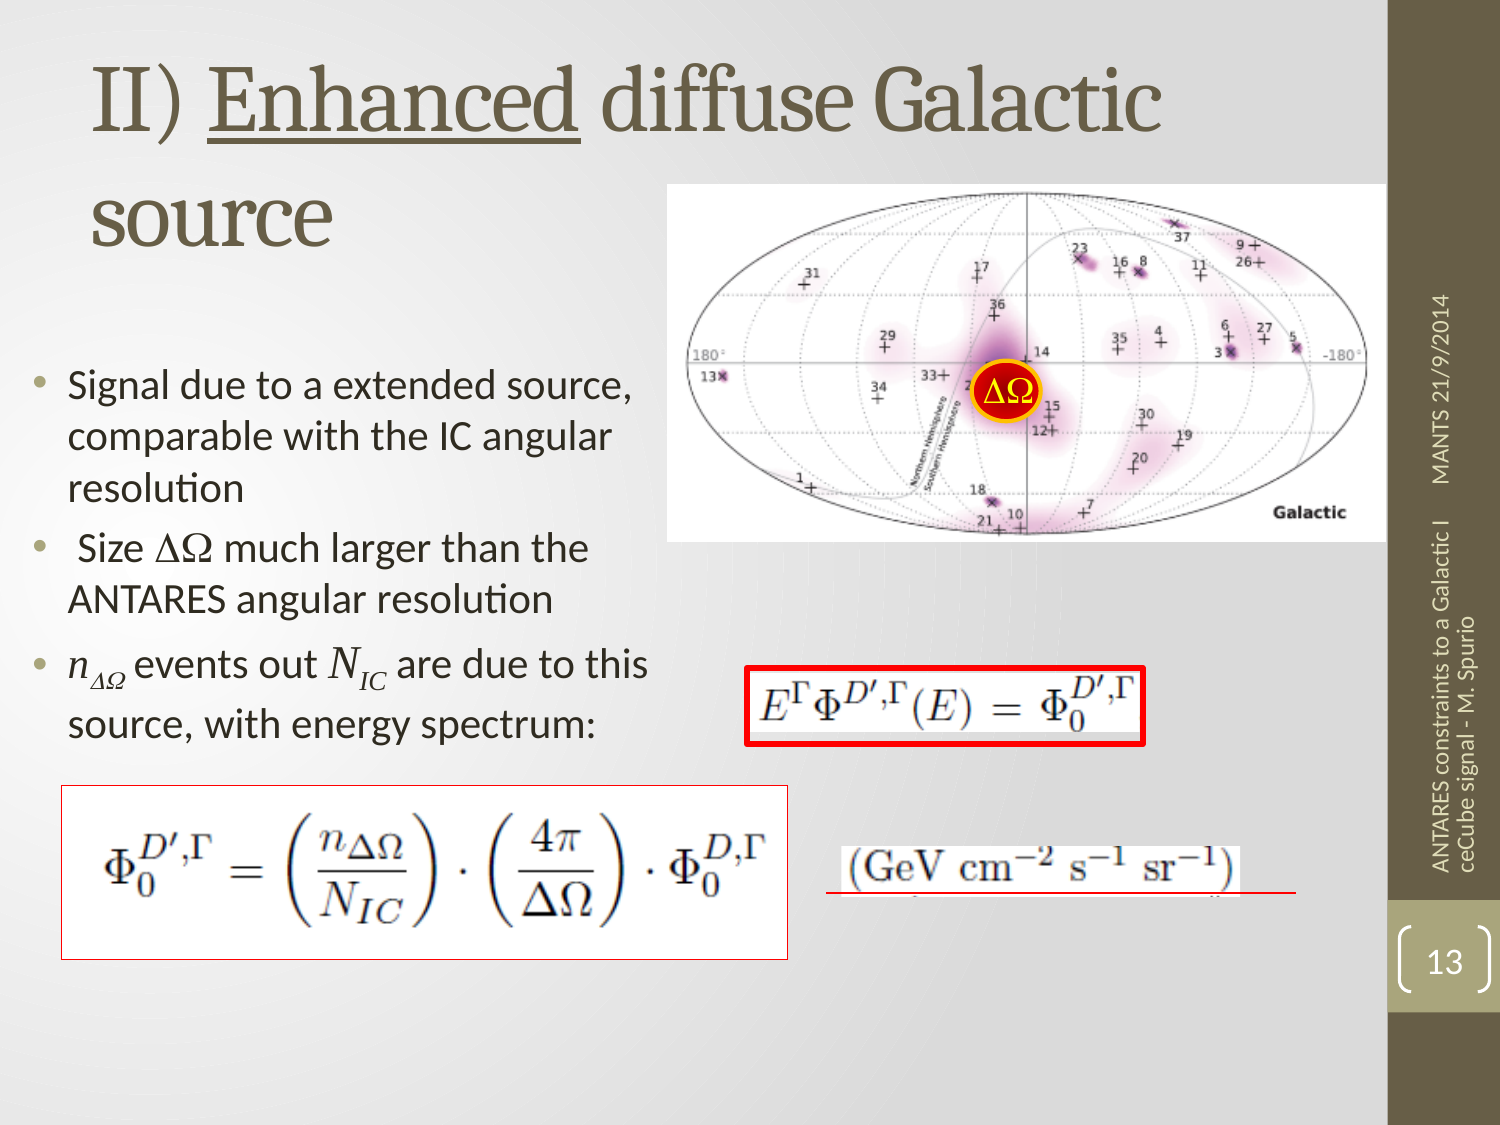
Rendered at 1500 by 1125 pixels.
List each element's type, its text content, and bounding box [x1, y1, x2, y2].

picture [60, 785, 788, 961]
slide_number 13 [1397, 925, 1492, 994]
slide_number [1408, 100, 1469, 500]
picture [666, 184, 1387, 543]
picture [840, 842, 1241, 892]
text_box Signal due to a extended source, comparable with the IC angular resolution Size DW much larger than the ANTARES angular resolution nDW events out NIC are due to this source, with energy spectrum: [0, 348, 750, 758]
picture [840, 894, 1241, 898]
picture [749, 670, 1141, 742]
title II) Enhanced diffuse Galactic source [75, 56, 1325, 245]
footer ANTARES constraints to a Galactic IceCube signal - M. Spurio [1408, 500, 1469, 889]
